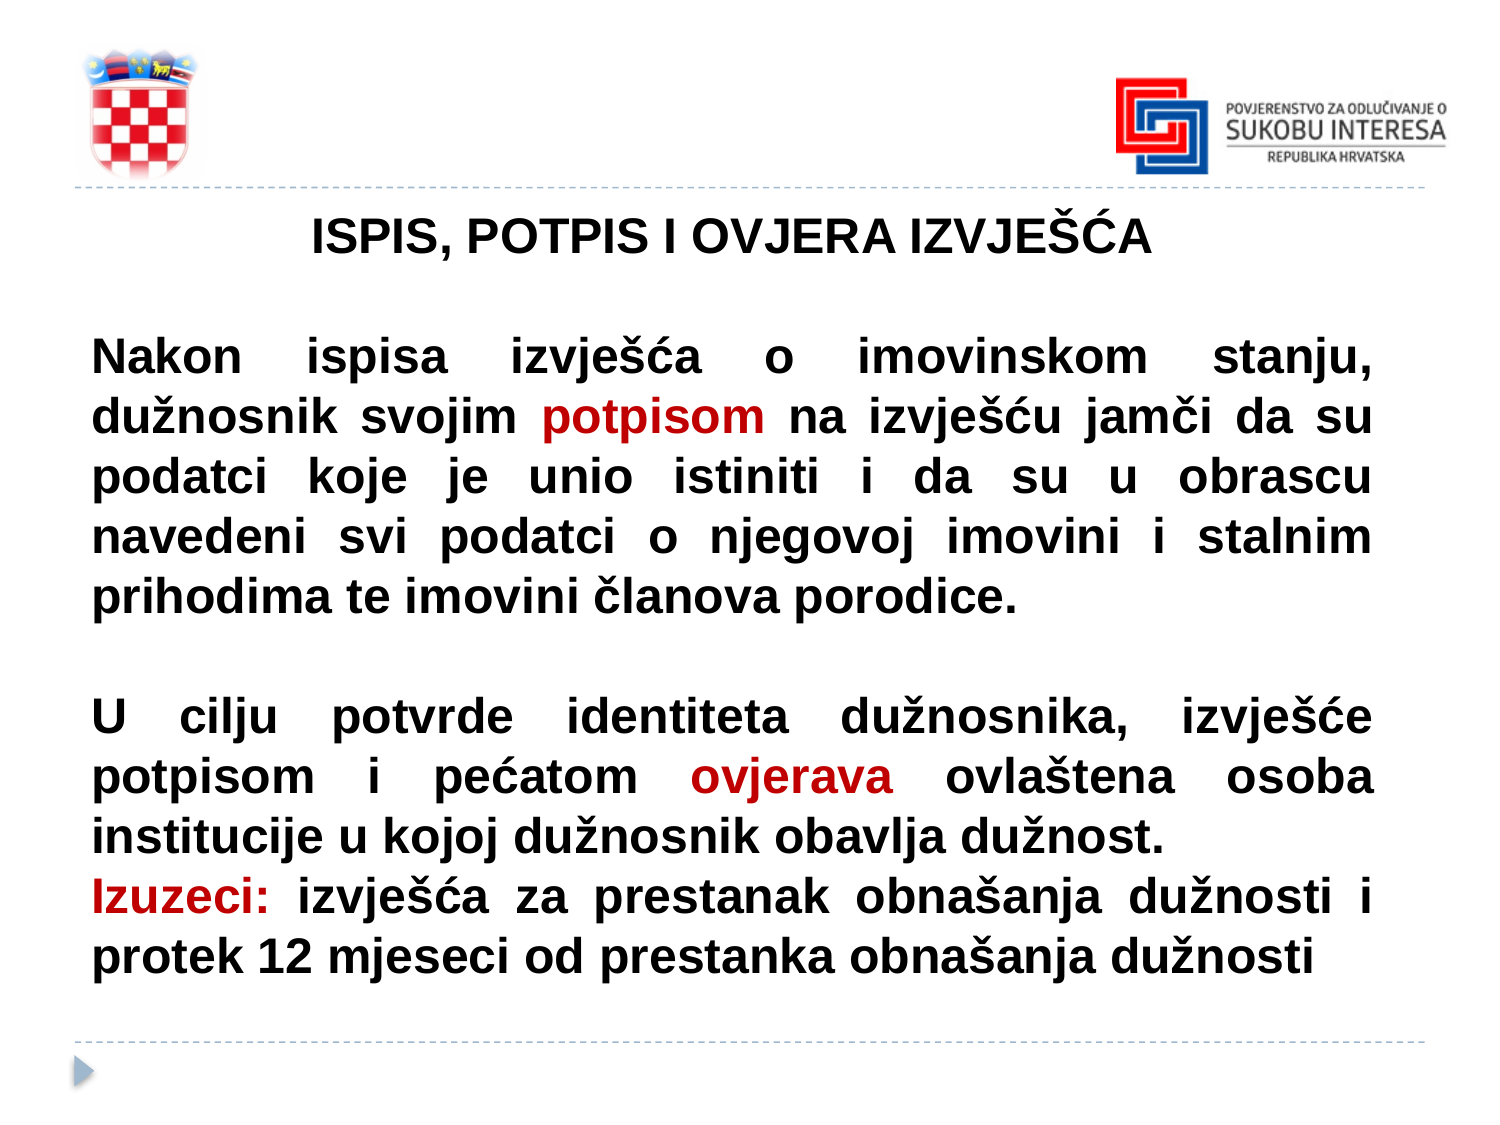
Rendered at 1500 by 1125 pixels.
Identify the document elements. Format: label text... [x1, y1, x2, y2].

text_box ISPIS, POTPIS I OVJERA IZVJEŠĆA Nakon ispisa izvješća o imovinskom stanju, dužnosnik svojim potpisom na izvješću jamči da su podatci koje je unio istiniti i da su u obrascu navedeni svi podatci o njegovoj imovini i stalnim prihodima te imovini članova porodice. U cilju potvrde identiteta dužnosnika, izvješće potpisom i pećatom ovjerava ovlaštena osoba institucije u kojoj dužnosnik obavlja dužnost. Izuzeci: izvješća za prestanak obnašanja dužnosti i protek 12 mjeseci od prestanka obnašanja dužnosti [76, 196, 1389, 991]
title [149, 30, 1500, 194]
picture [1115, 66, 1451, 185]
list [75, 42, 208, 185]
